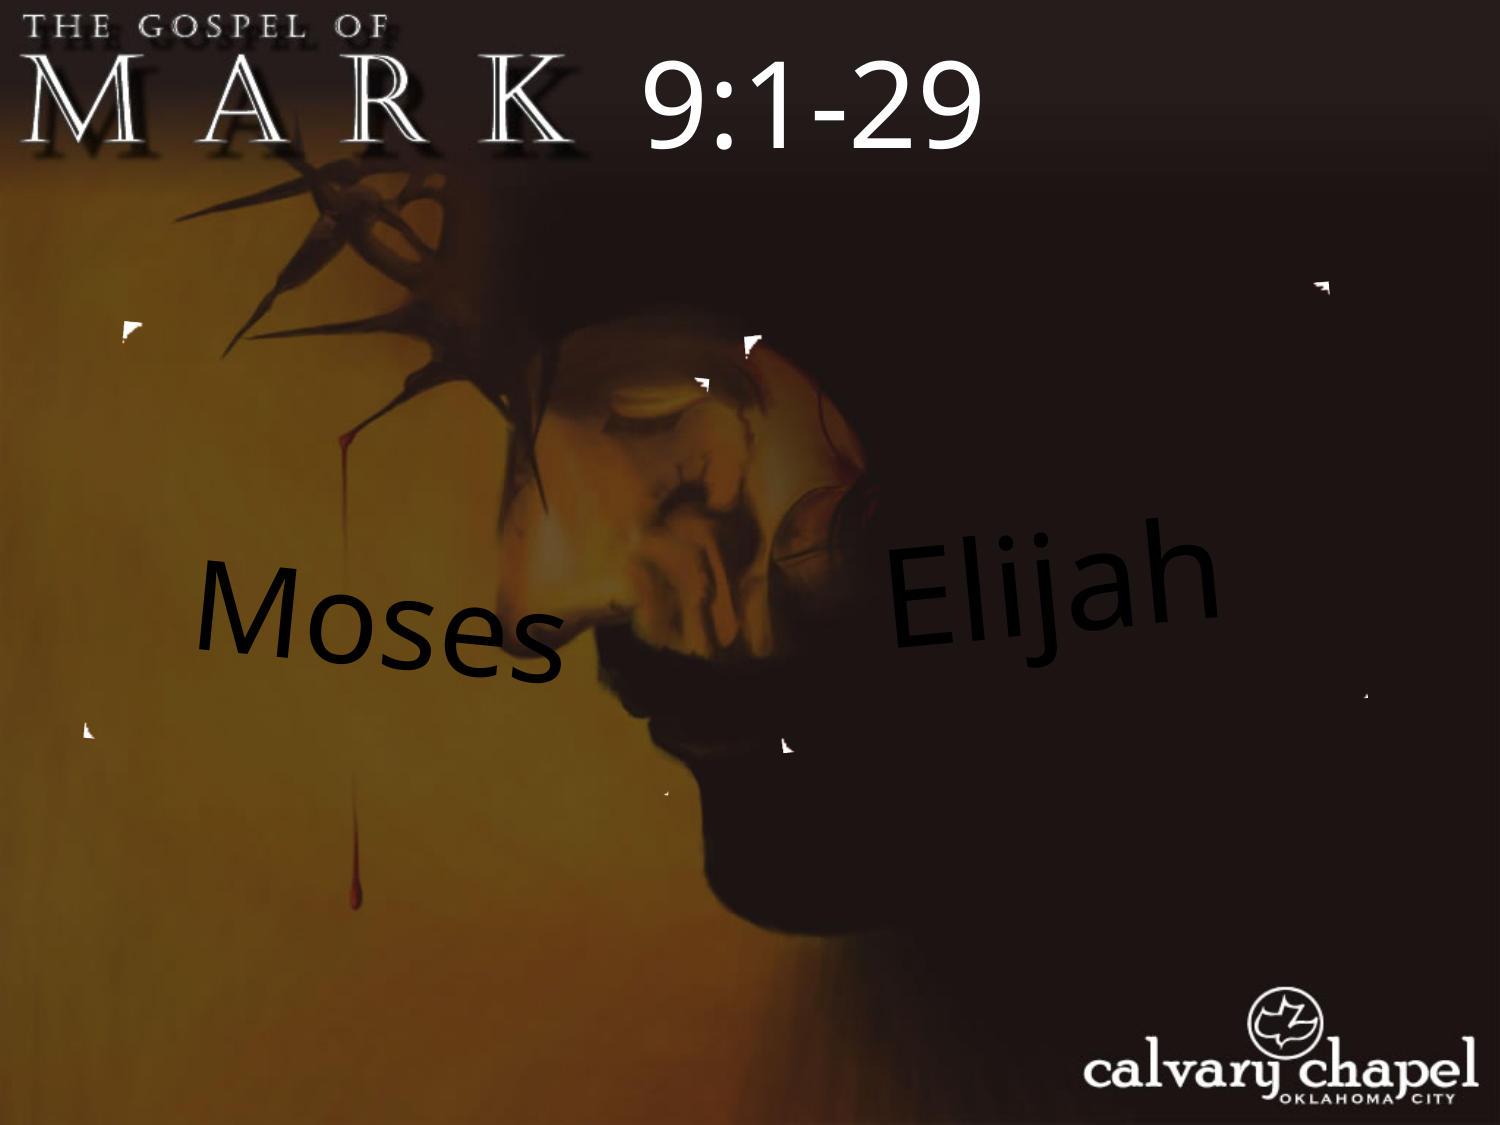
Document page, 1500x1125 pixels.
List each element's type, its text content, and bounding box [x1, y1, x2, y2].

picture [0, 0, 1500, 1125]
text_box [759, 307, 1350, 727]
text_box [99, 348, 691, 768]
text_box 9:1-29 [624, 20, 1425, 180]
